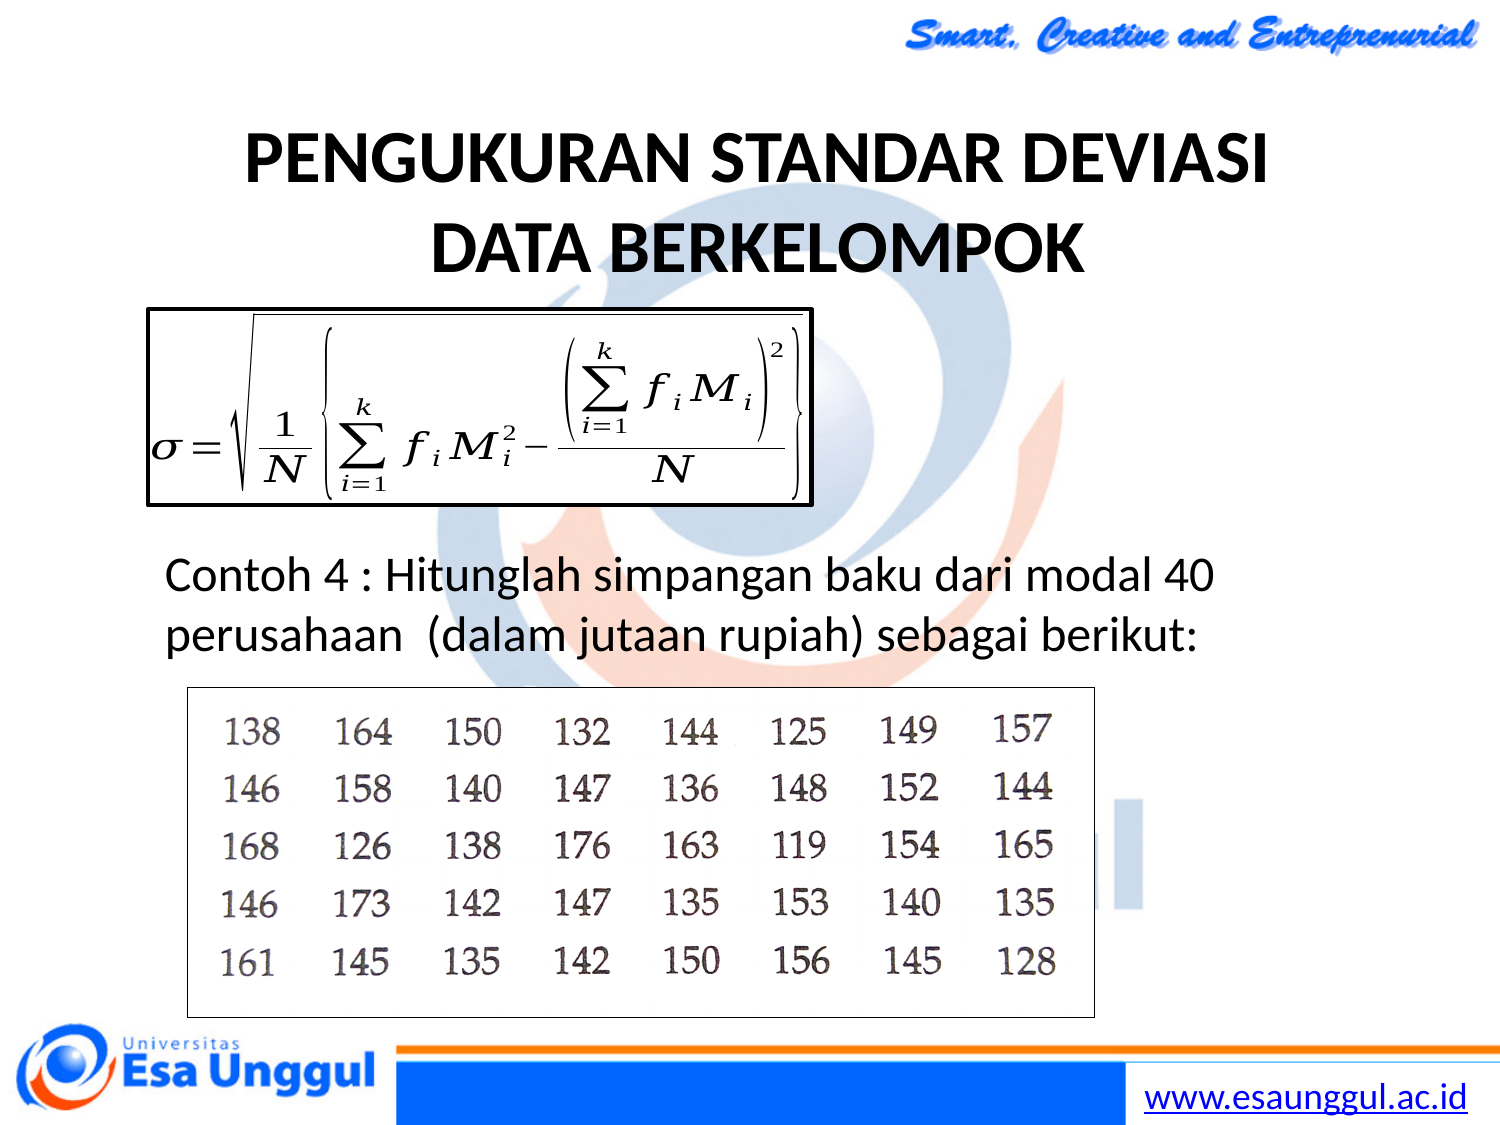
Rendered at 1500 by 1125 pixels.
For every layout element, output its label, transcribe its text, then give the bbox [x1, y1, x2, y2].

text_box Contoh 4 : Hitunglah simpangan baku dari modal 40 perusahaan (dalam jutaan rupiah) sebagai berikut: [810, 534, 1475, 670]
picture [806, 688, 1094, 1017]
picture [0, 0, 1500, 1125]
text_box Contoh 4 : Hitunglah simpangan baku dari modal 40 perusahaan (dalam jutaan rupiah) sebagai berikut: [150, 534, 470, 670]
picture [188, 688, 475, 1017]
title PENGUKURAN STANDAR DEVIASI DATA BERKELOMPOK [7, 99, 1500, 260]
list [475, 398, 806, 1125]
